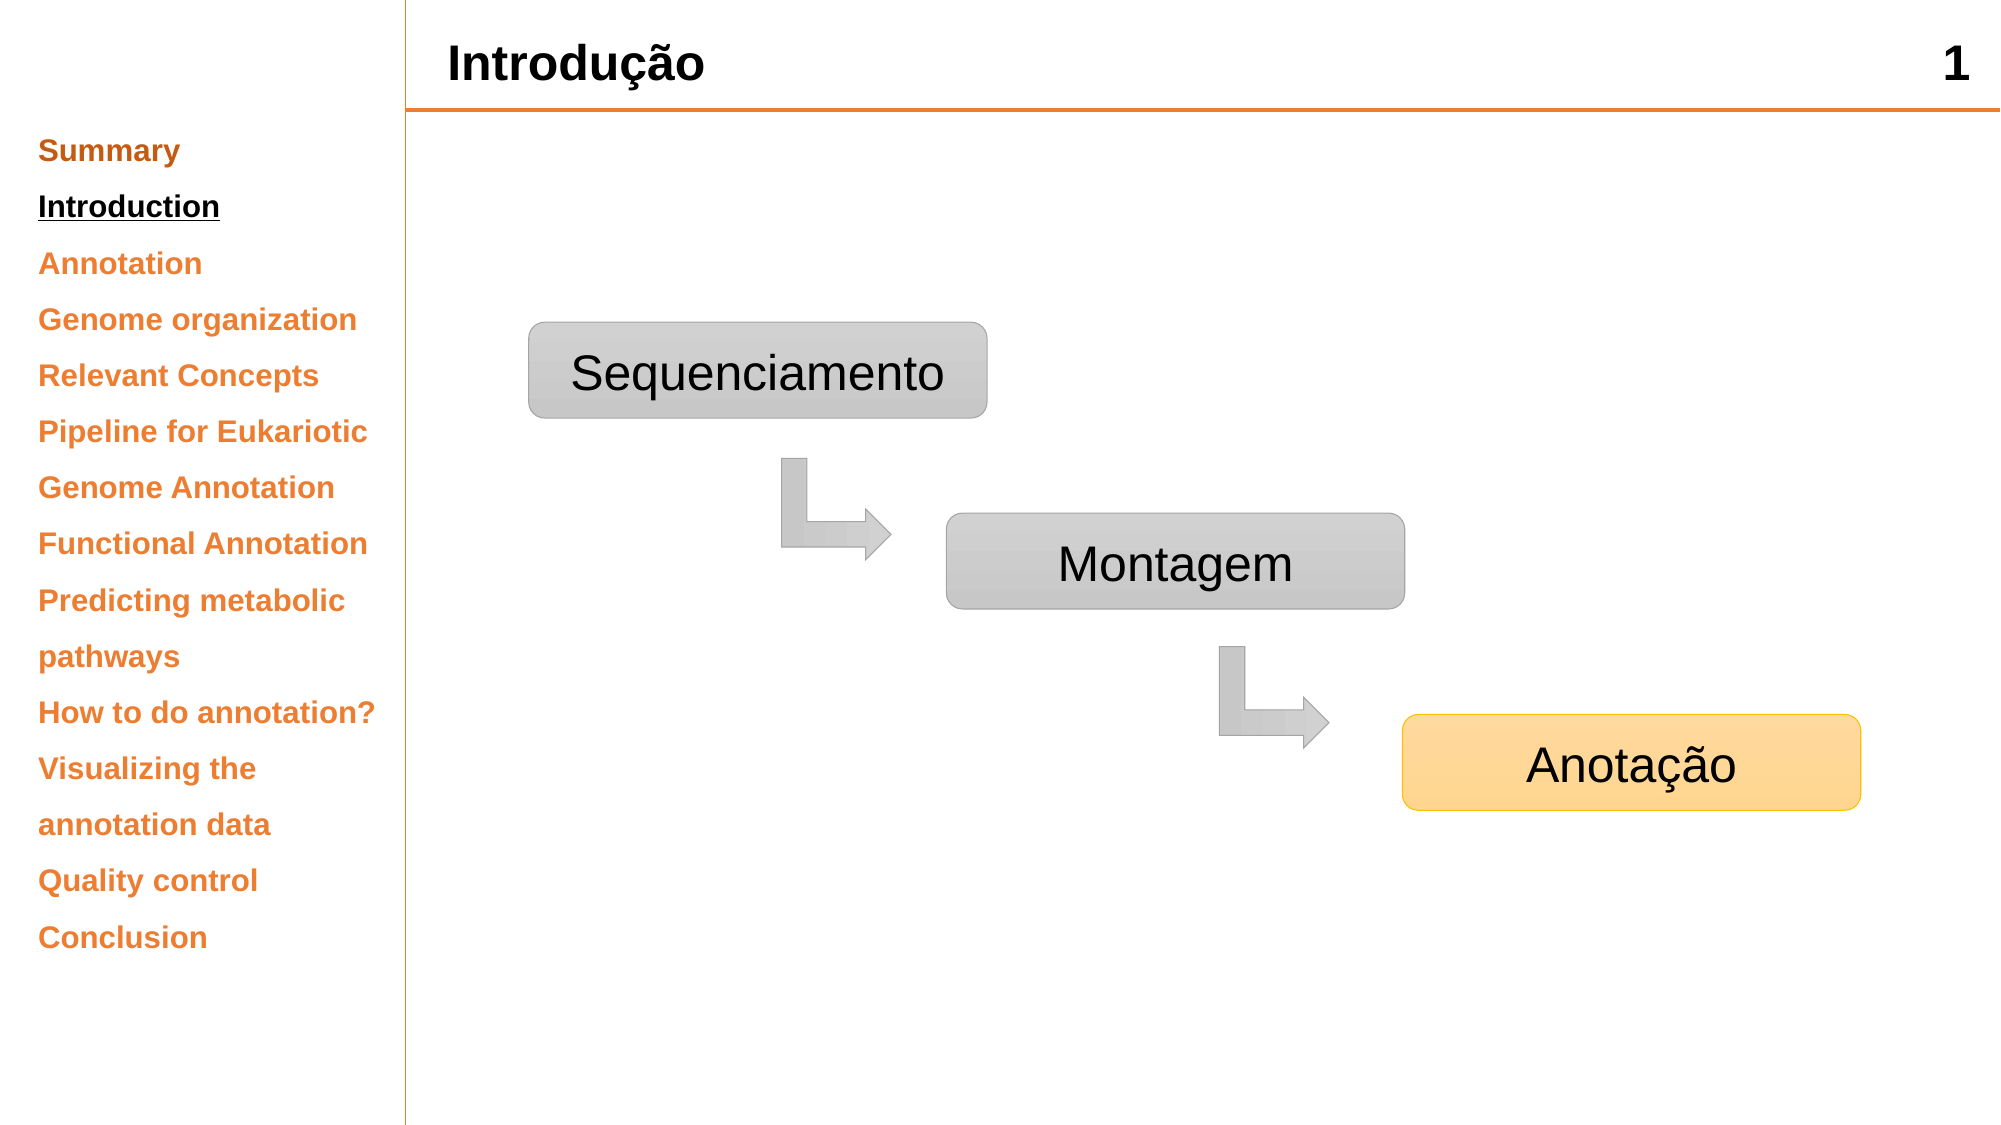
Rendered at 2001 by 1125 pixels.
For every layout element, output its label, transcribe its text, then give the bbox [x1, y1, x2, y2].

text_box Montagem [945, 512, 1406, 610]
text_box Summary Introduction Annotation Genome organization Relevant Concepts Pipeline for Eukariotic Genome Annotation Functional Annotation Predicting metabolic pathways How to do annotation? Visualizing the annotation data Quality control Conclusion [23, 104, 404, 1125]
text_box 1 [1927, 22, 1974, 98]
text_box Introdução [432, 22, 721, 98]
text_box [1218, 646, 1330, 750]
text_box Anotação [1401, 713, 1862, 811]
text_box Sequenciamento [528, 321, 988, 419]
text_box [781, 457, 892, 561]
